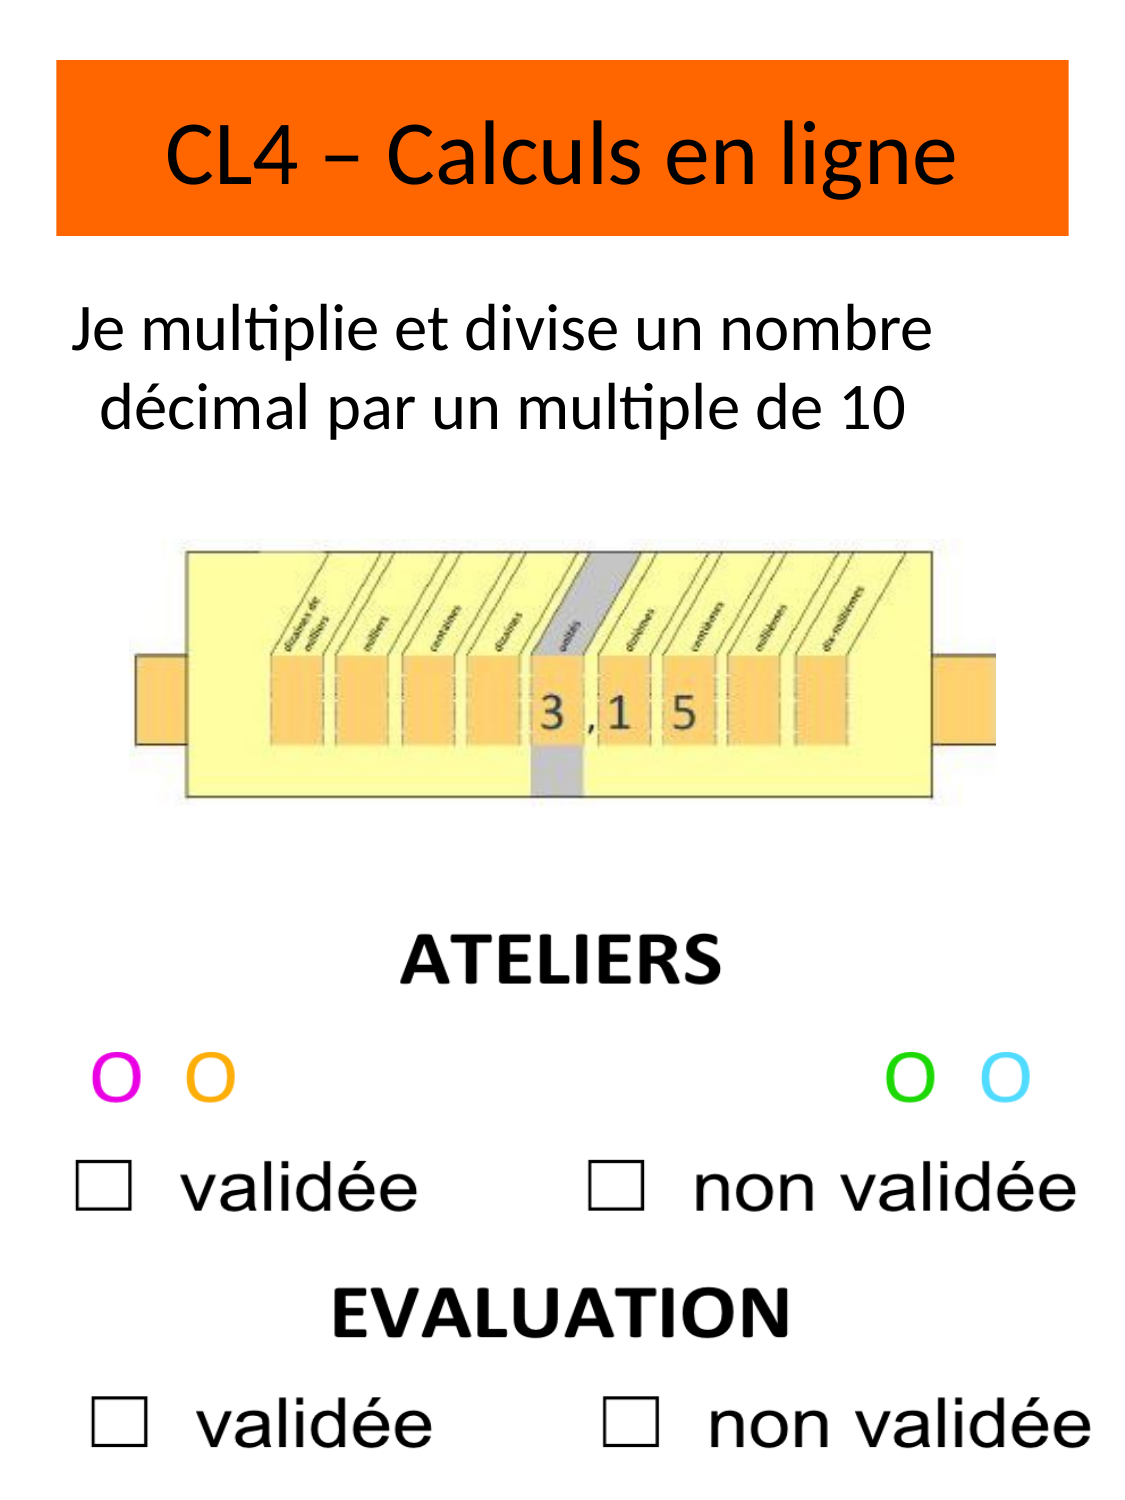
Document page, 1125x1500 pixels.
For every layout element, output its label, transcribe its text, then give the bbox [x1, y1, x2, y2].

picture [0, 910, 1125, 1473]
list Je multiplie et divise un nombre décimal par un multiple de 10 [56, 275, 1069, 909]
title CL4 – Calculs en ligne [56, 60, 1069, 236]
picture [128, 539, 996, 811]
